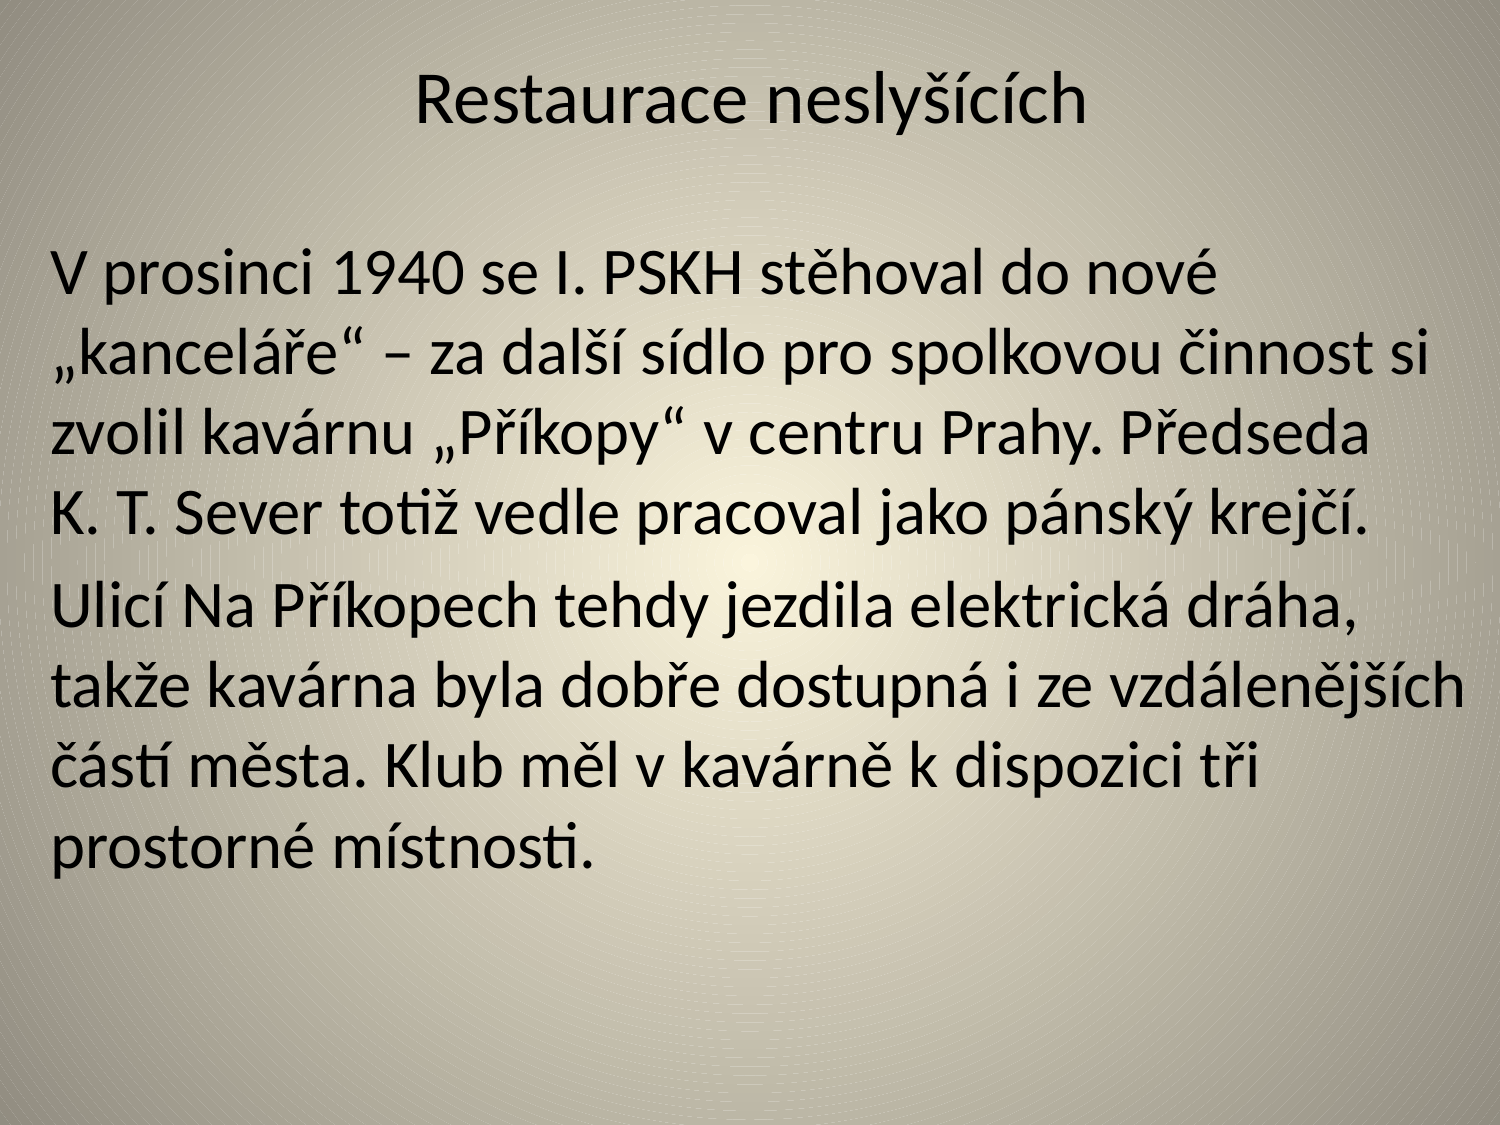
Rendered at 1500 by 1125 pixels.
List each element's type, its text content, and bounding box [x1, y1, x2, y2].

title Restaurace neslyšících [76, 0, 1427, 188]
list V prosinci 1940 se I. PSKH stěhoval do nové „kanceláře“ – za další sídlo pro spolkovou činnost si zvolil kavárnu „Příkopy“ v centru Prahy. Předseda K. T. Sever totiž vedle pracoval jako pánský krejčí. Ulicí Na Příkopech tehdy jezdila elektrická dráha, takže kavárna byla dobře dostupná i ze vzdálenějších částí města. Klub měl v kavárně k dispozici tři prostorné místnosti. [35, 219, 1500, 1053]
